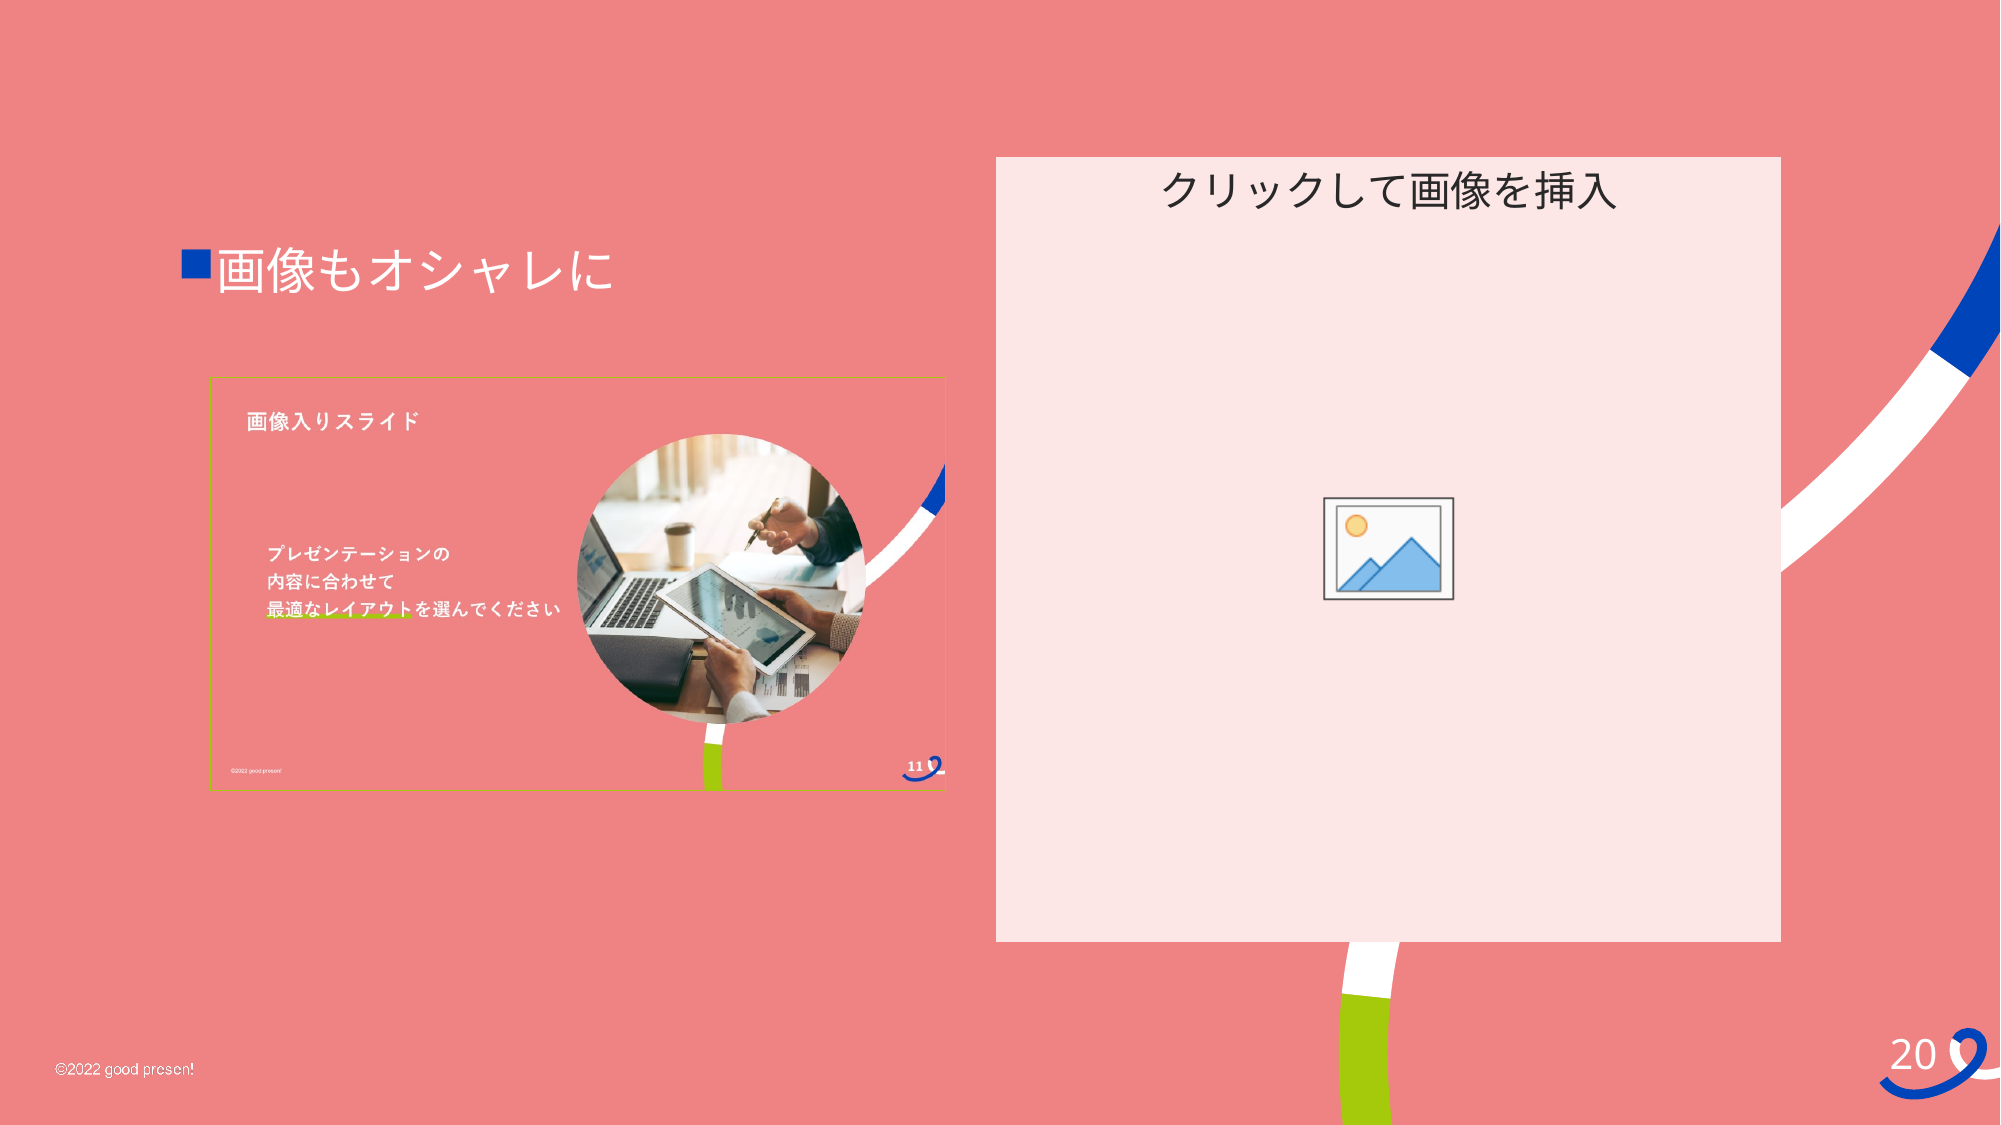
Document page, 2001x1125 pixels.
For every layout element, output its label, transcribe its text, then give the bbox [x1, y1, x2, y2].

picture [210, 376, 946, 791]
picture [996, 156, 1782, 942]
picture [54, 1060, 200, 1080]
list 画像もオシャレに [162, 239, 960, 417]
